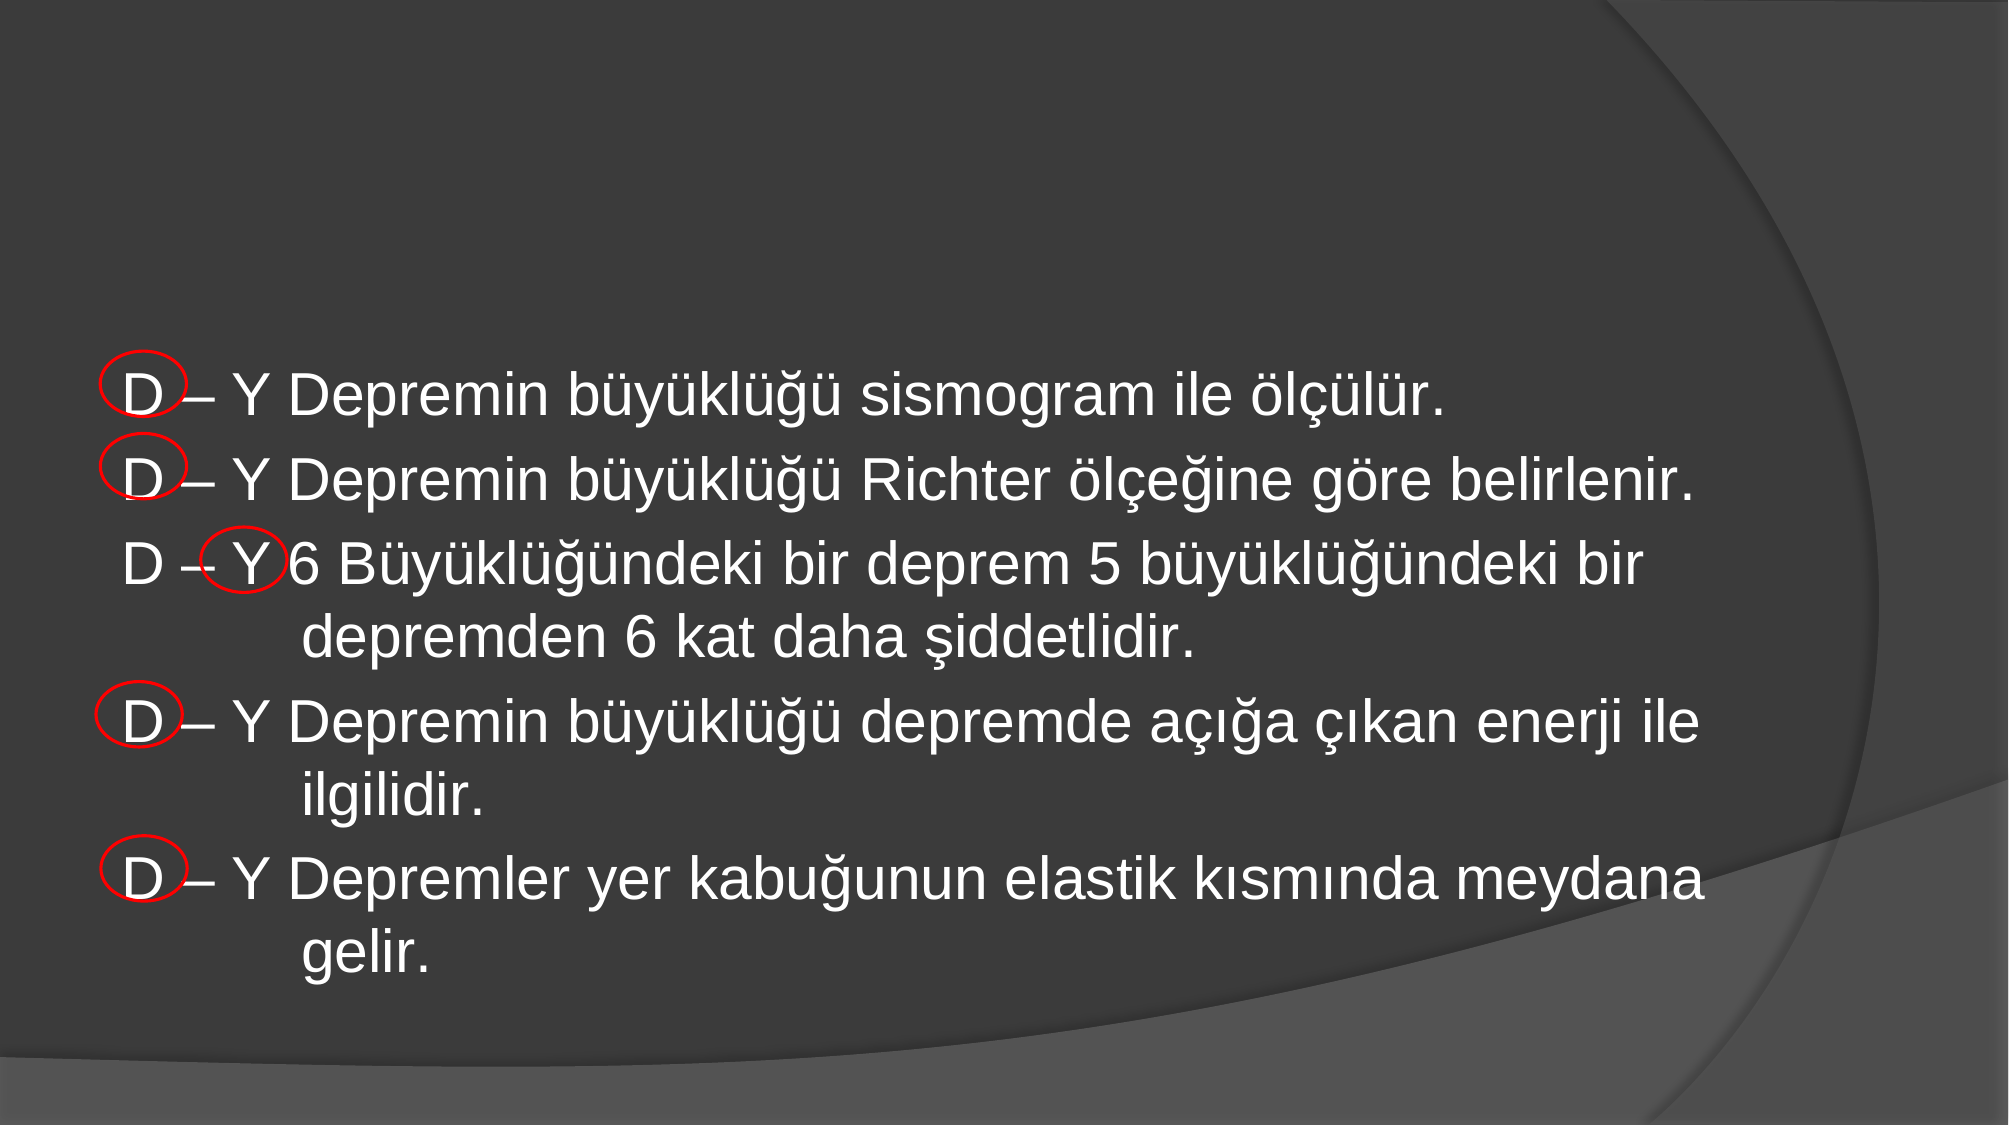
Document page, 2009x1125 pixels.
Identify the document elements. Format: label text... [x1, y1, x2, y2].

text_box [199, 525, 289, 595]
text_box [94, 679, 184, 749]
text_box [99, 834, 189, 903]
text_box [98, 349, 189, 419]
text_box [98, 431, 189, 501]
list D – Y Depremin büyüklüğü sismogram ile ölçülür. D – Y Depremin büyüklüğü Richter ölçeğine göre belirlenir. D – Y 6 Büyüklüğündeki bir deprem 5 büyüklüğündeki bir depremden 6 kat daha şiddetlidir. D – Y Depremin büyüklüğü depremde açığa çıkan enerji ile ilgilidir. D – Y Depremler yer kabuğunun elastik kısmında meydana gelir. [100, 262, 1741, 1005]
